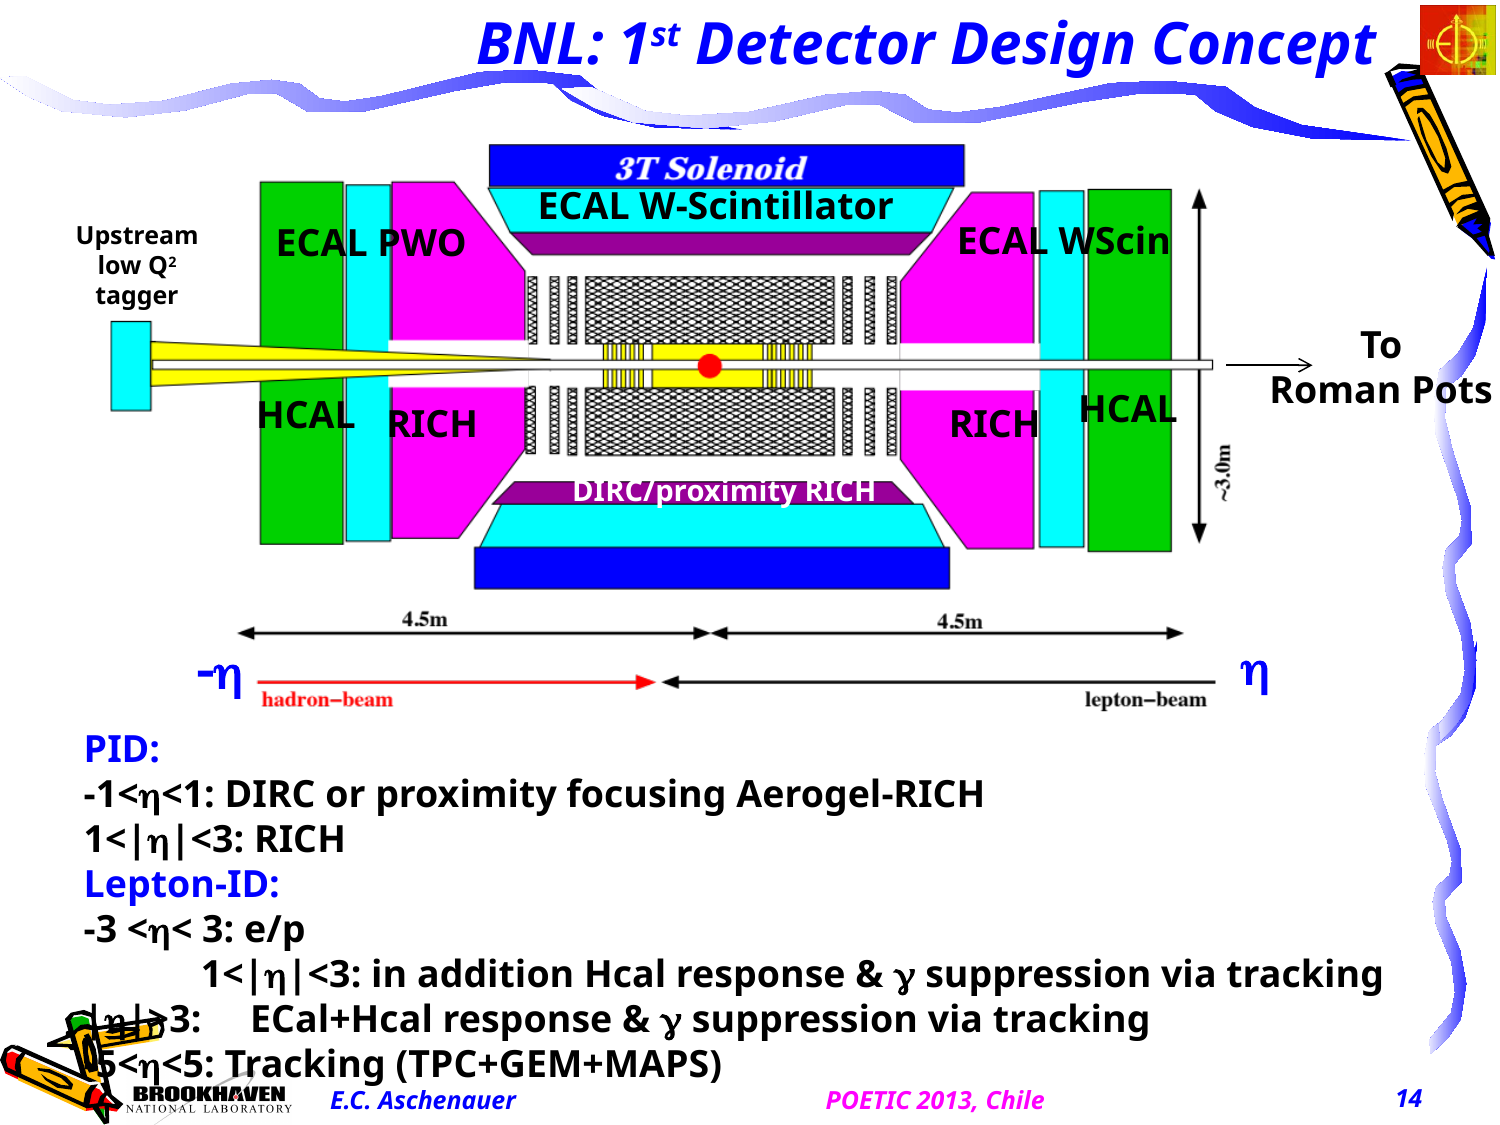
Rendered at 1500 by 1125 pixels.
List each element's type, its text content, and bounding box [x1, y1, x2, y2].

slide_number 14 [1349, 1074, 1438, 1117]
text_box Upstream low Q2 tagger [60, 212, 105, 318]
text_box To Roman Pots [1254, 313, 1500, 419]
picture [110, 143, 1231, 712]
text_box PID: -1<h<1: DIRC or proximity focusing Aerogel-RICH 1<|h|<3: RICH Lepton-ID: -3 <h< 3: e/p 1<|h|<3: in addition Hcal response & g suppression via tracking |h|>3: ECal+Hcal response & g suppression via tracking -5<h<5: Tracking (TPC+GEM+MAPS) [69, 717, 1400, 1093]
slide_number E.C. Aschenauer [283, 1076, 532, 1123]
footer POETIC 2013, Chile [533, 1076, 1338, 1115]
title BNL: 1st Detector Design Concept [3, 3, 1392, 84]
text_box h [1237, 626, 1286, 702]
picture [126, 1093, 292, 1125]
picture [1420, 5, 1496, 75]
